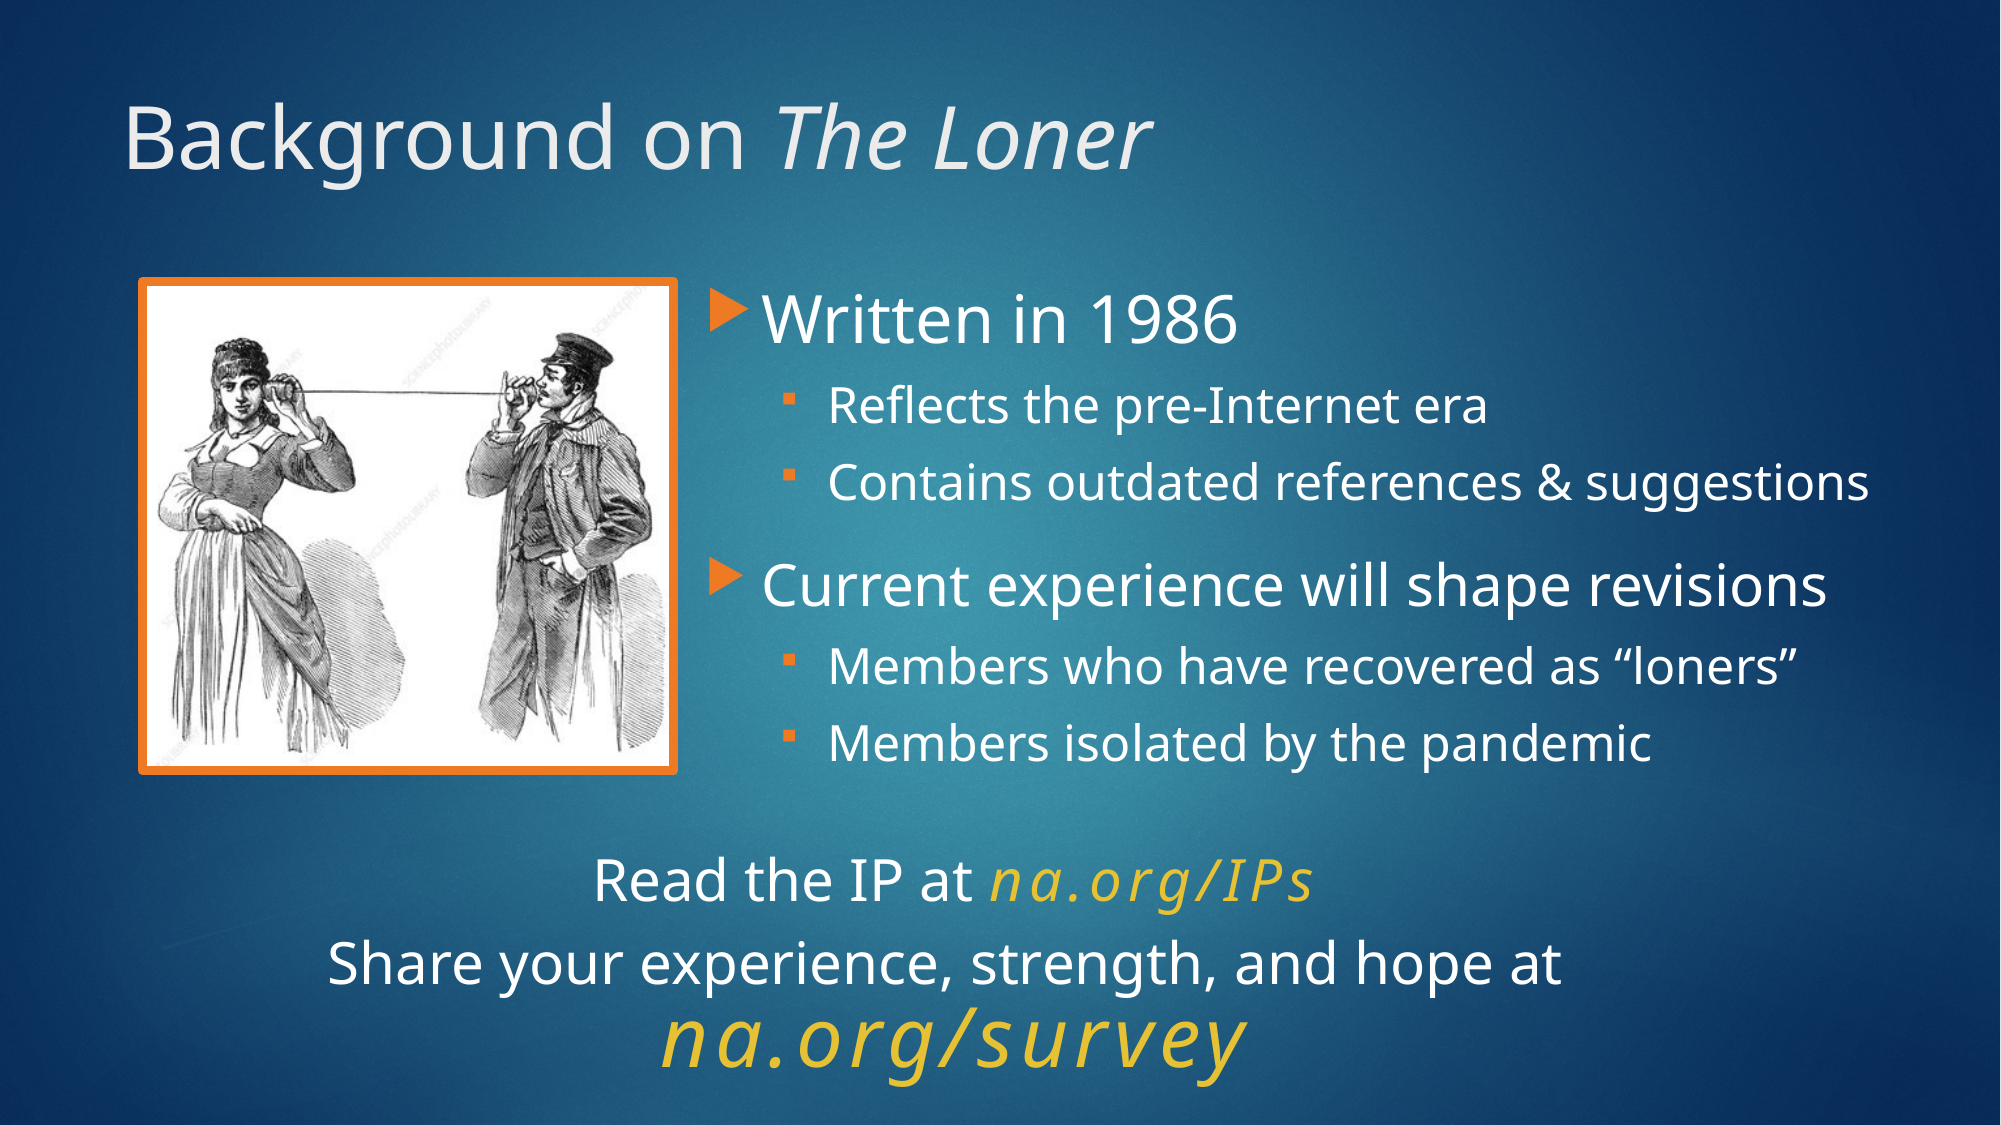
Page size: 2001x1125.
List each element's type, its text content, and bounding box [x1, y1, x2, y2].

title Background on The Loner [106, 74, 1649, 304]
text_box Read the IP at na.org/IPs Share your experience, strength, and hope at na.org/survey [27, 836, 1879, 1125]
picture [147, 285, 669, 766]
list Written in 1986 Reflects the pre-Internet era Contains outdated references & suggestions Current experience will shape revisions Members who have recovered as “loners” Members isolated by the pandemic [690, 269, 1944, 856]
